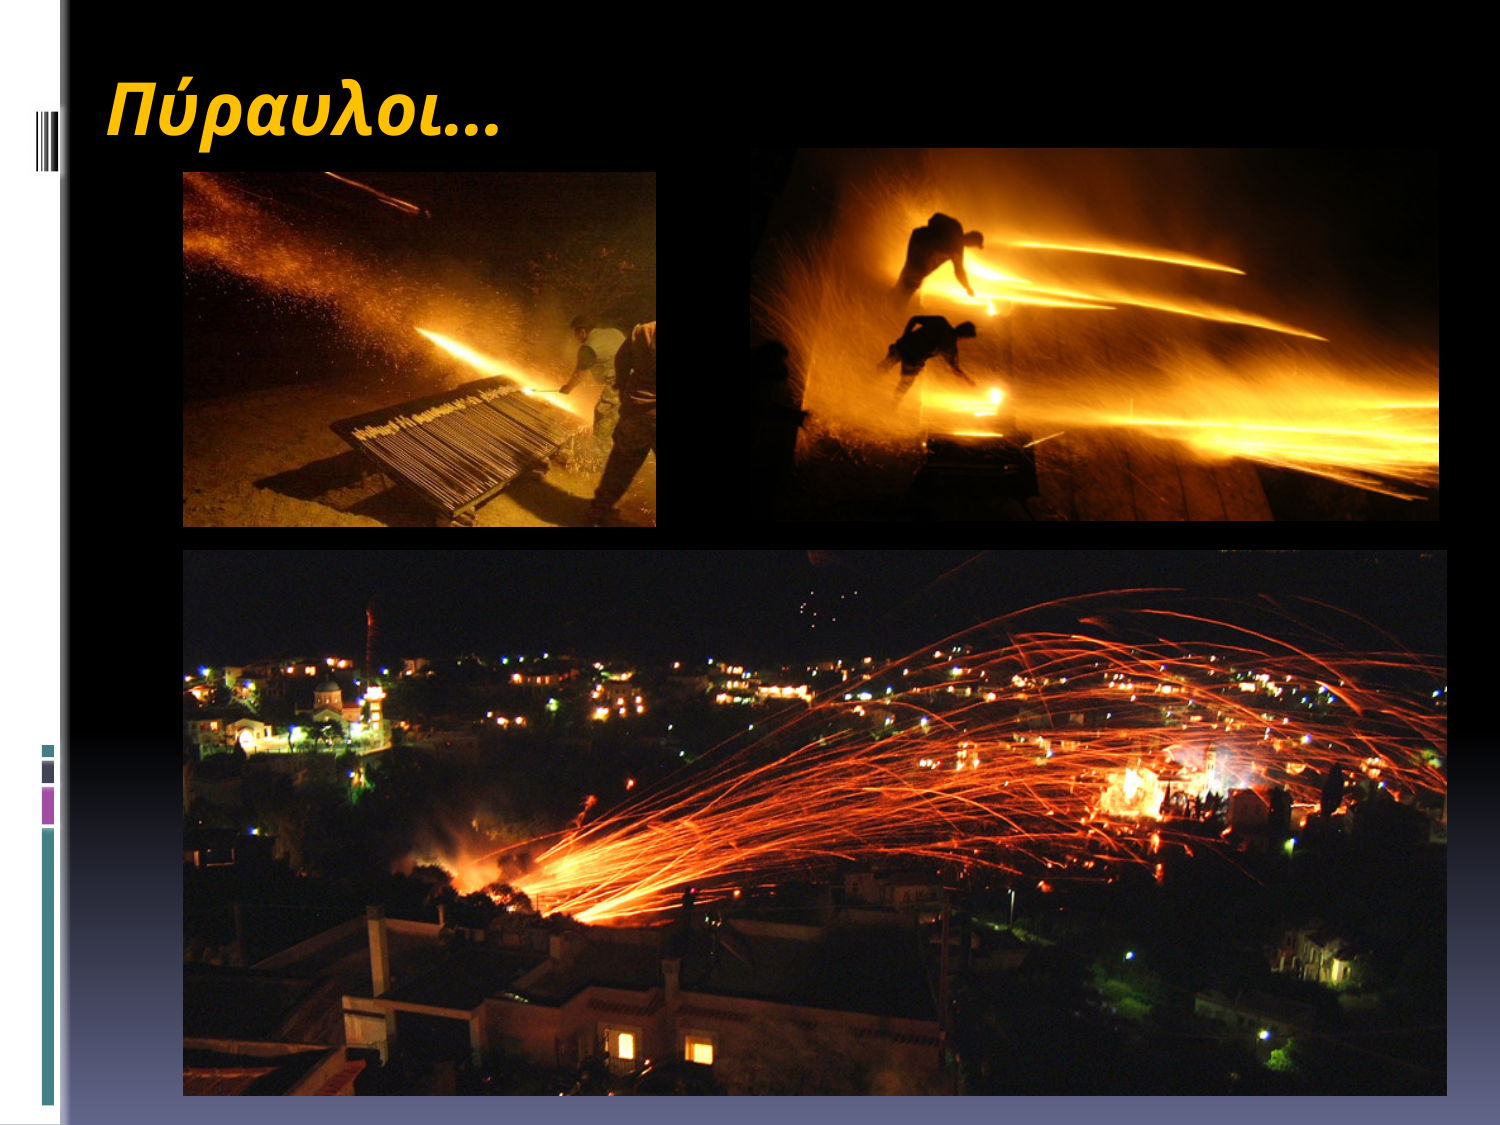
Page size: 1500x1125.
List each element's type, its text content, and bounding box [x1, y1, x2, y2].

picture [749, 148, 1440, 522]
picture [182, 550, 1448, 1096]
picture [182, 172, 656, 528]
subtitle Πύραυλοι… [88, 30, 524, 158]
